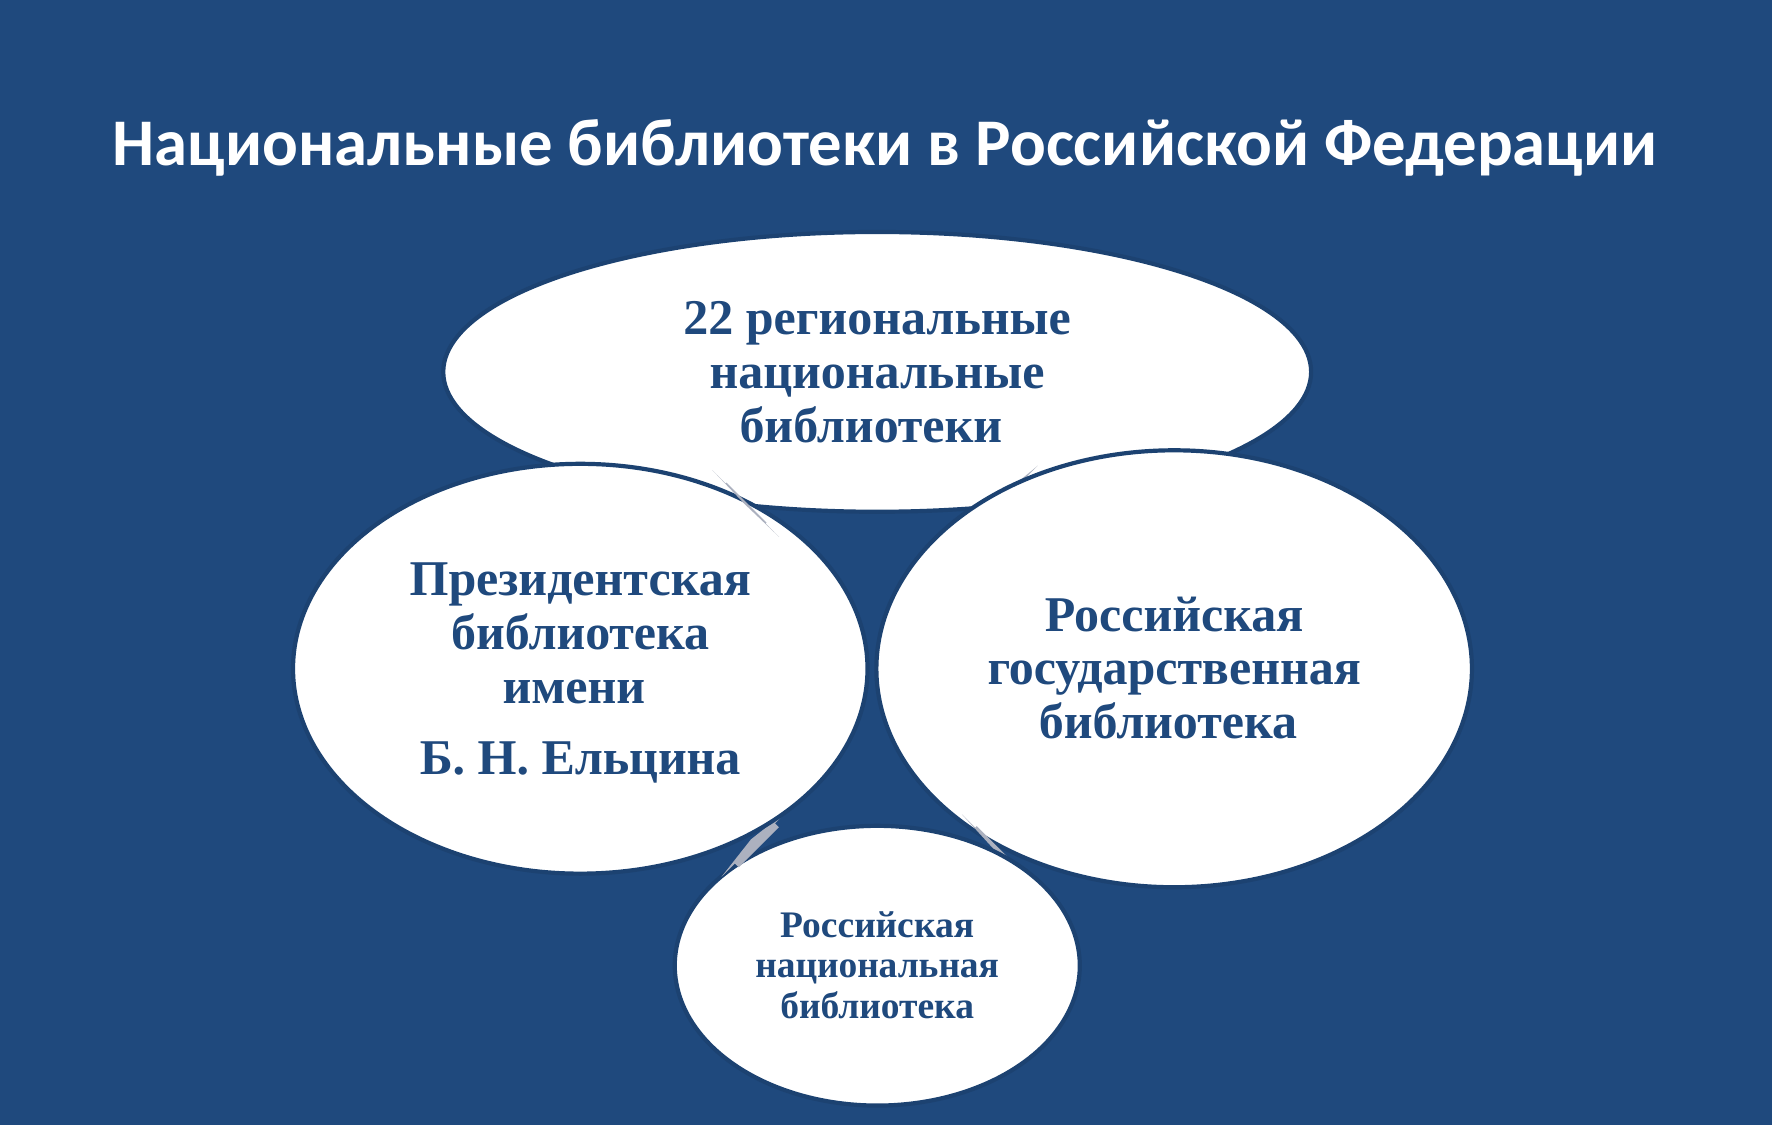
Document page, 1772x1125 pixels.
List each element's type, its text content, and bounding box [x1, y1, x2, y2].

title Национальные библиотеки в Российской Федерации [88, 45, 1684, 230]
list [54, 231, 1711, 1107]
